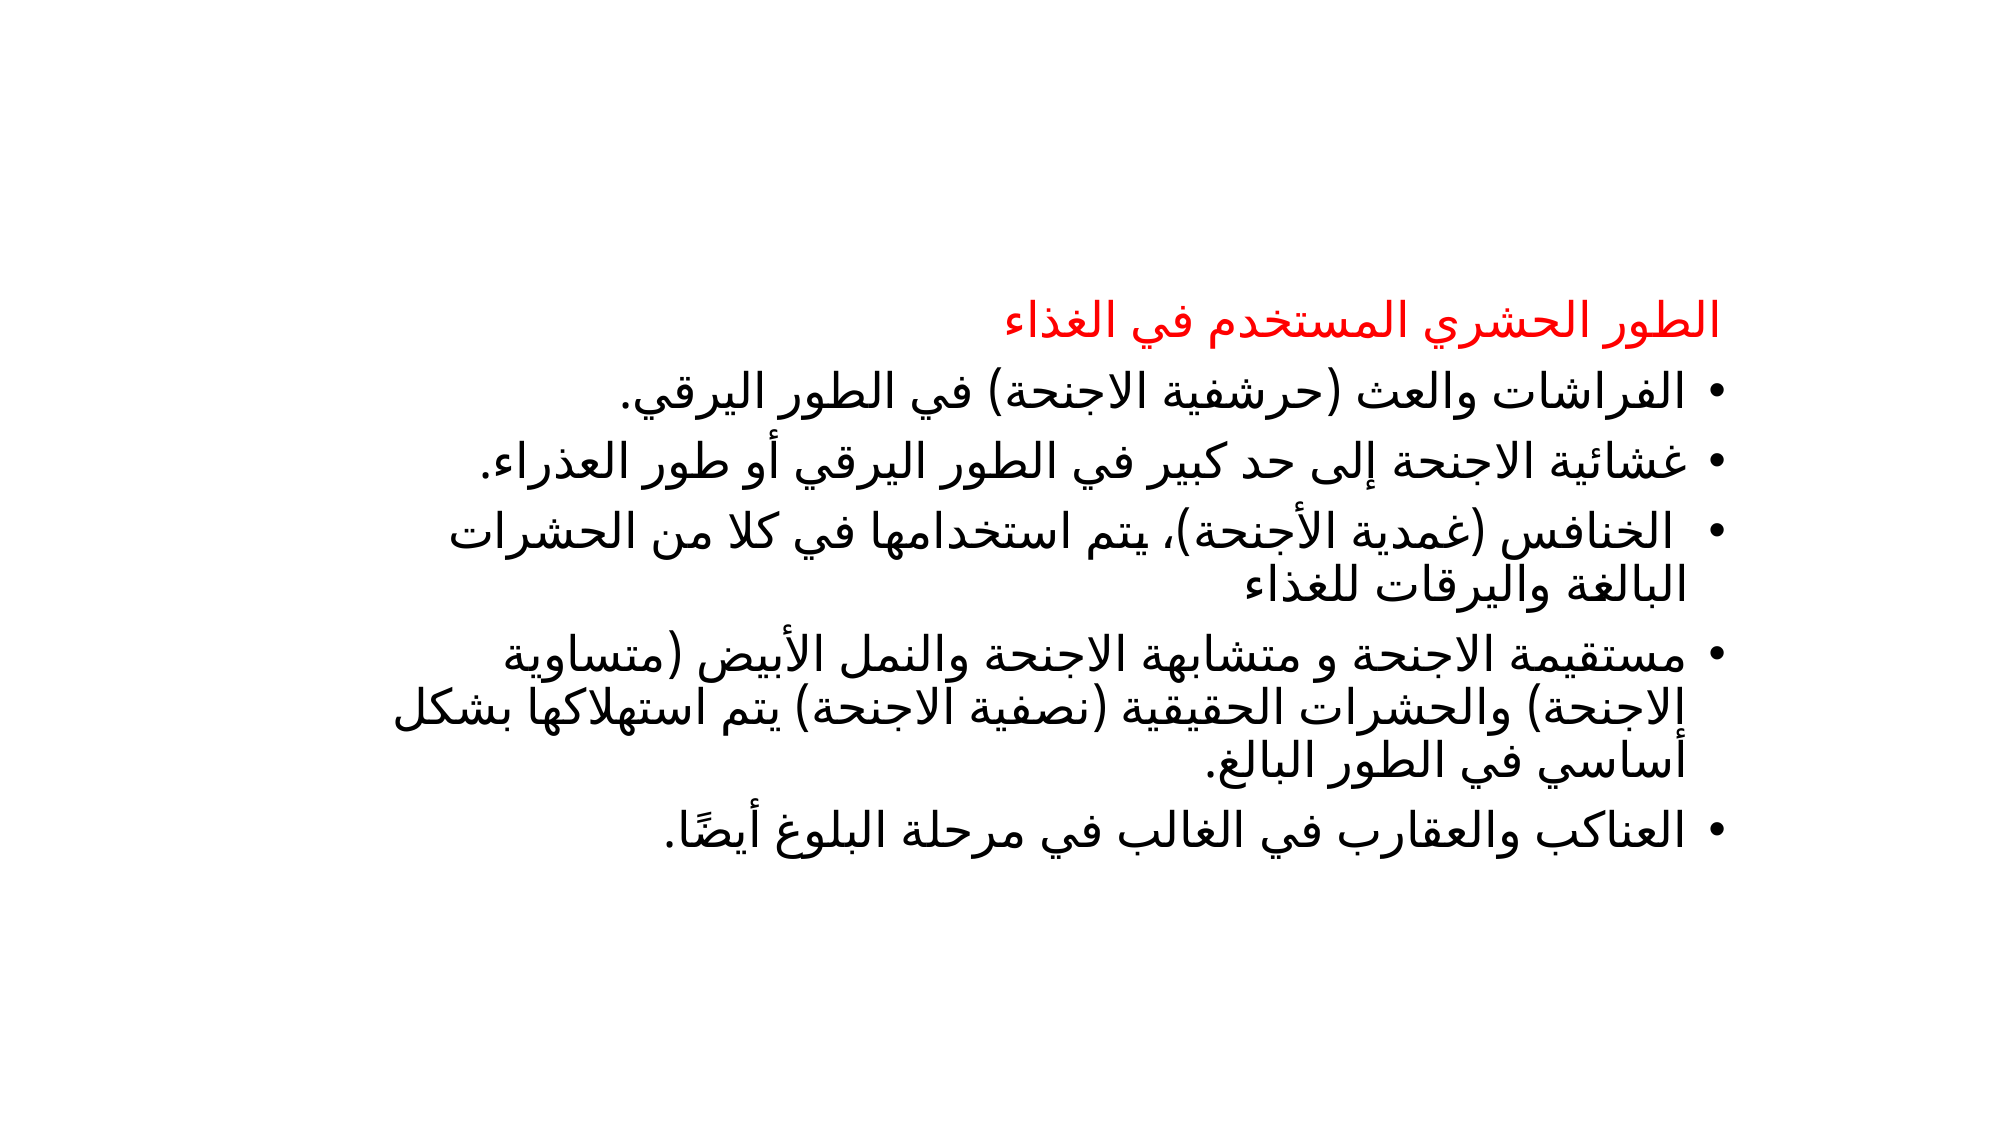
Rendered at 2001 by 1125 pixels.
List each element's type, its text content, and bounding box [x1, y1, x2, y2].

list الطور الحشري المستخدم في الغذاء الفراشات والعث (حرشفية الاجنحة) في الطور اليرقي. غشائية الاجنحة إلى حد كبير في الطور اليرقي أو طور العذراء. الخنافس (غمدية الأجنحة)، يتم استخدامها في كلا من الحشرات البالغة واليرقات للغذاء مستقيمة الاجنحة و متشابهة الاجنحة والنمل الأبيض (متساوية الاجنحة) والحشرات الحقيقية (نصفية الاجنحة) يتم استهلاكها بشكل أساسي في الطور البالغ. العناكب والعقارب في الغالب في مرحلة البلوغ أيضًا. [374, 141, 1738, 942]
